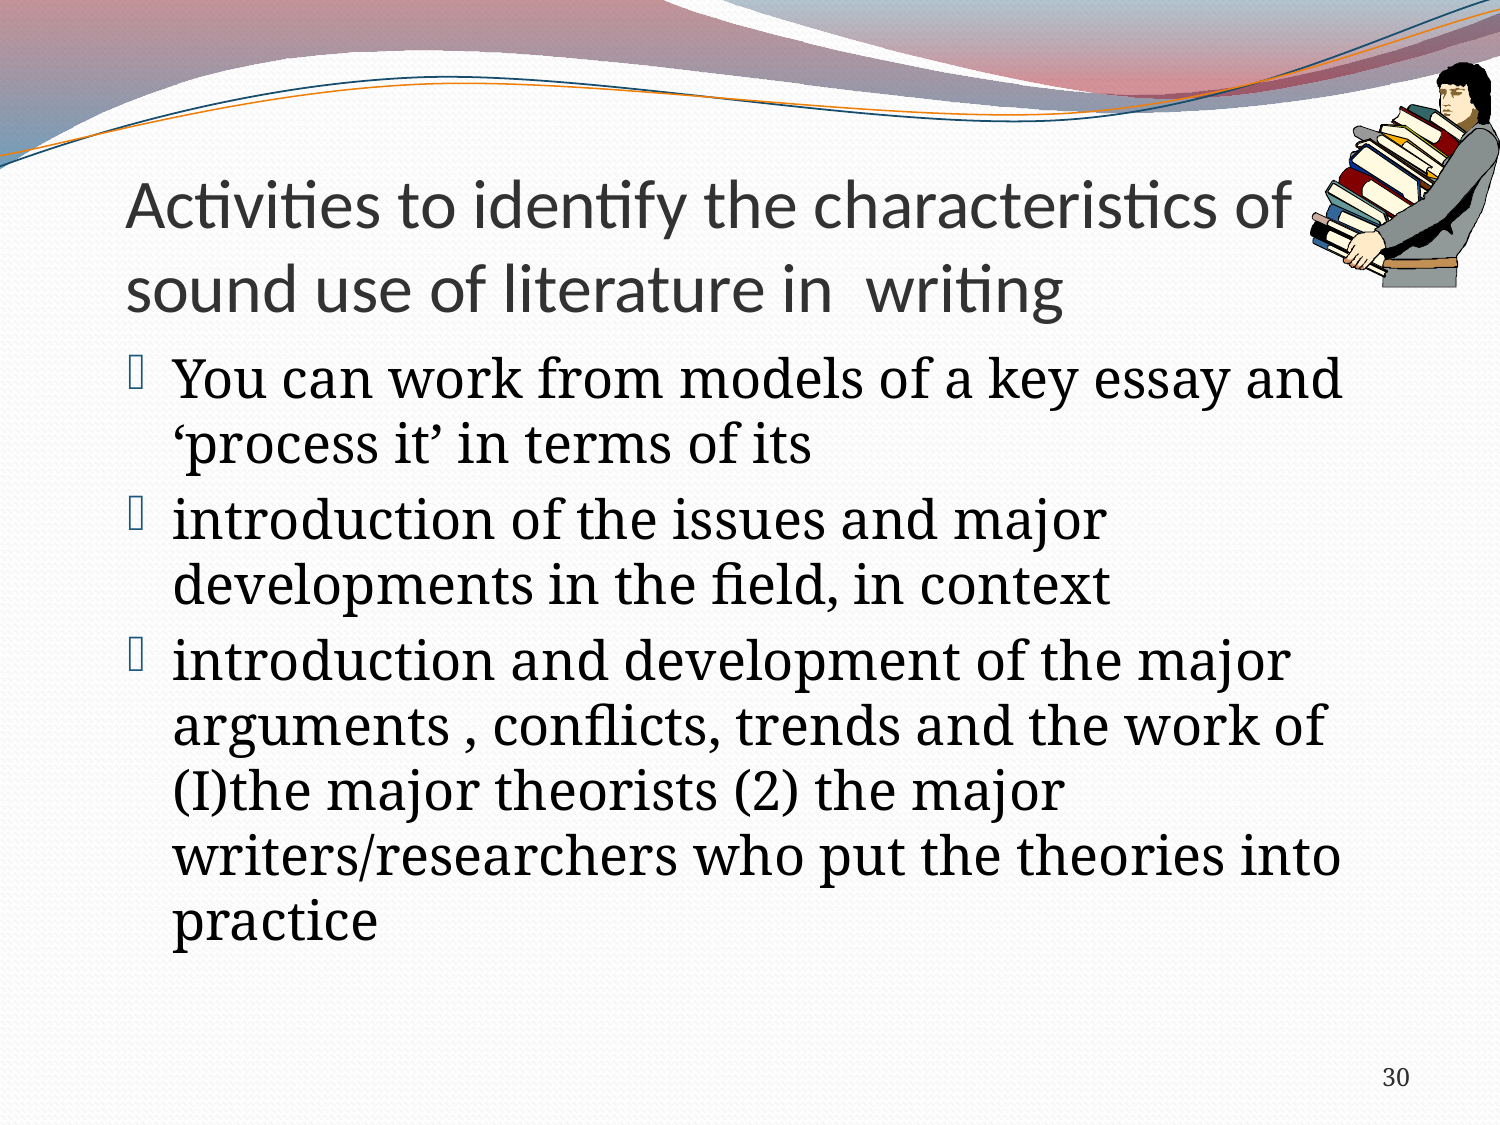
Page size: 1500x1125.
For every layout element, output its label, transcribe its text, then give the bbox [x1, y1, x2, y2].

picture [1309, 62, 1500, 288]
title Activities to identify the characteristics of sound use of literature in writing [125, 149, 1463, 327]
slide_number 30 [1299, 1042, 1425, 1103]
text_box [1302, 149, 1463, 299]
list You can work from models of a key essay and ‘process it’ in terms of its introduction of the issues and major developments in the field, in context introduction and development of the major arguments , conflicts, trends and the work of (I)the major theorists (2) the major writers/researchers who put the theories into practice [112, 337, 1468, 1000]
